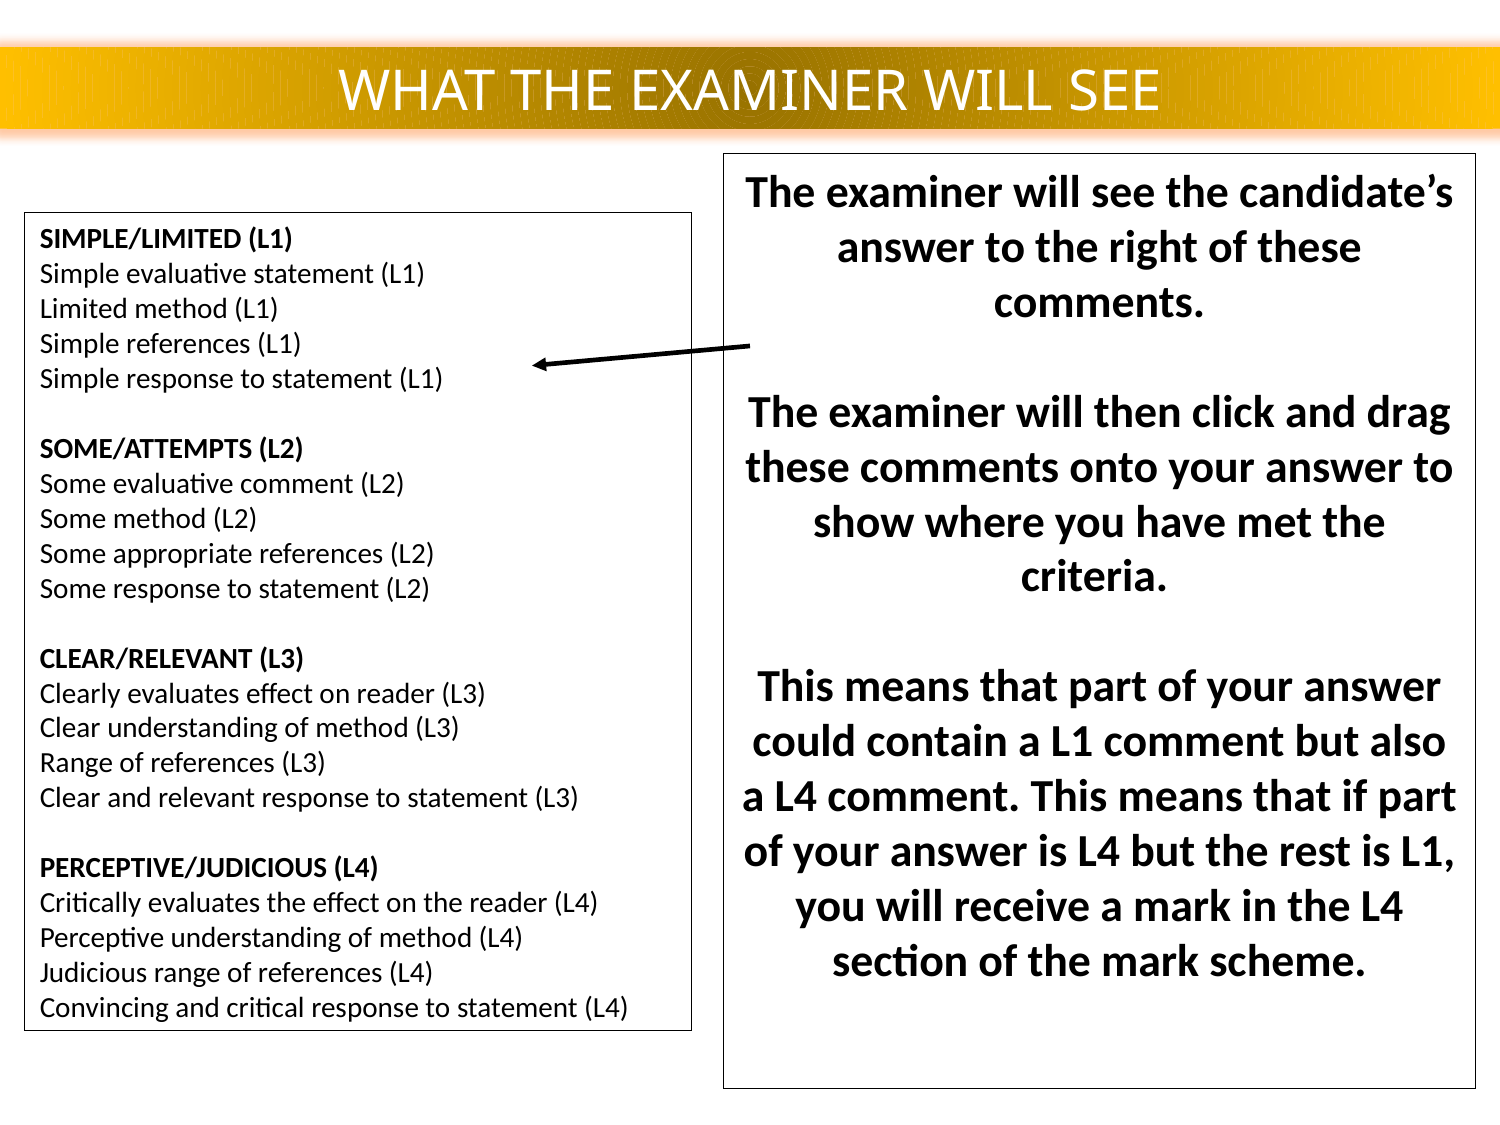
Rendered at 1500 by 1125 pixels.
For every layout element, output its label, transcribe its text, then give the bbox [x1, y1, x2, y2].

text_box The examiner will see the candidate’s answer to the right of these comments. The examiner will then click and drag these comments onto your answer to show where you have met the criteria. This means that part of your answer could contain a L1 comment but also a L4 comment. This means that if part of your answer is L4 but the rest is L1, you will receive a mark in the L4 section of the mark scheme. [723, 153, 1476, 1089]
text_box WHAT THE EXAMINER WILL SEE [0, 46, 1500, 130]
text_box SIMPLE/LIMITED (L1) Simple evaluative statement (L1) Limited method (L1) Simple references (L1) Simple response to statement (L1) SOME/ATTEMPTS (L2) Some evaluative comment (L2) Some method (L2) Some appropriate references (L2) Some response to statement (L2) CLEAR/RELEVANT (L3) Clearly evaluates effect on reader (L3) Clear understanding of method (L3) Range of references (L3) Clear and relevant response to statement (L3) PERCEPTIVE/JUDICIOUS (L4) Critically evaluates the effect on the reader (L4) Perceptive understanding of method (L4) Judicious range of references (L4) Convincing and critical response to statement (L4) [24, 212, 692, 1031]
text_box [532, 345, 750, 366]
